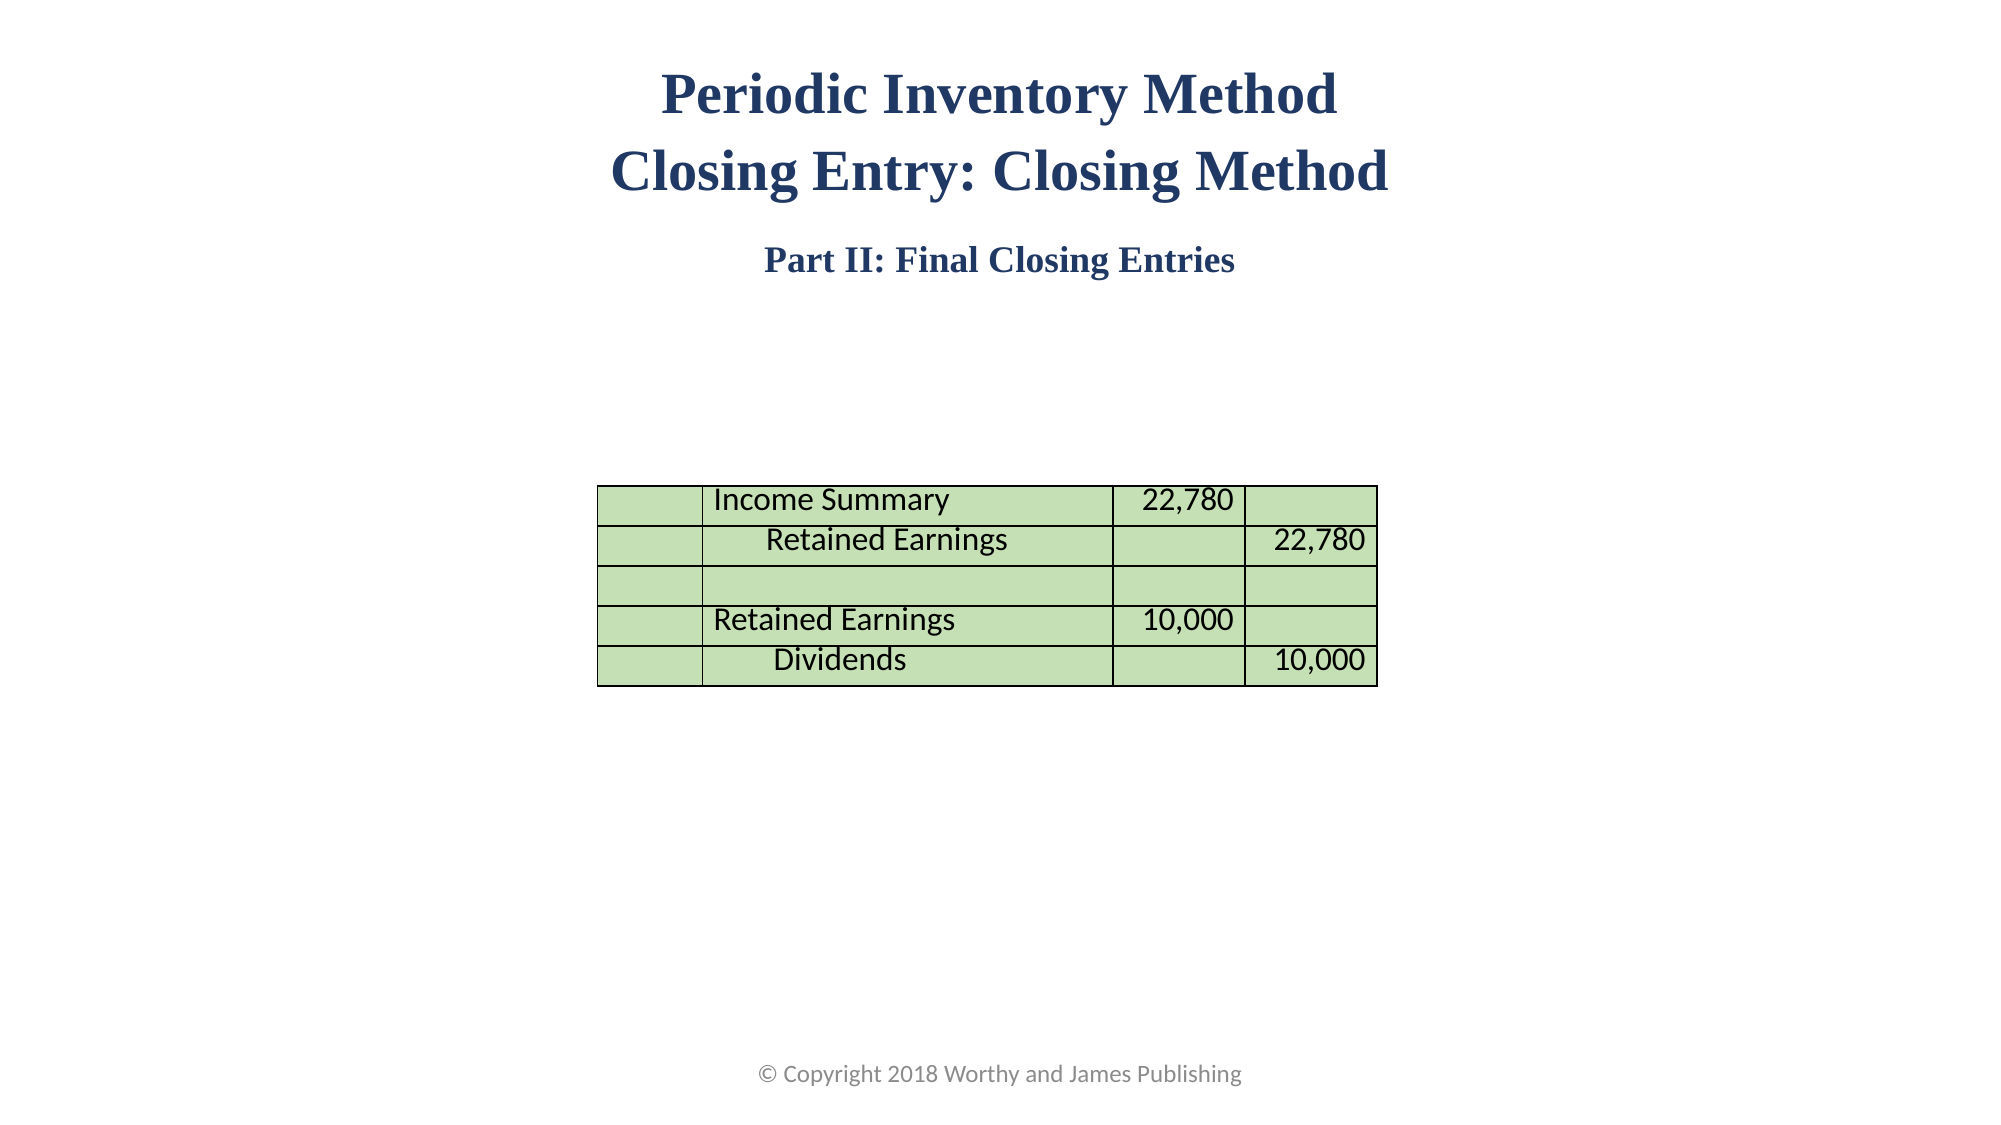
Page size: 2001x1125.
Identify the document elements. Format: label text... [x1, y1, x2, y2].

table_cell 10,000 [1246, 647, 1376, 685]
table_cell [1114, 567, 1244, 605]
table_cell [598, 567, 702, 605]
table_cell [1114, 527, 1244, 565]
text_box Periodic Inventory Method Closing Entry: Closing Method [500, 48, 1500, 210]
table_cell [1246, 567, 1376, 605]
table_cell Dividends [703, 647, 1112, 685]
table_cell 22,780 [1246, 527, 1376, 565]
table_cell Retained Earnings [703, 607, 1112, 645]
text_box Part II: Final Closing Entries [749, 227, 1251, 288]
table_cell [1114, 647, 1244, 685]
table_cell [598, 647, 702, 685]
table_cell [598, 607, 702, 645]
table_header [1246, 487, 1376, 525]
table_cell [703, 567, 1112, 605]
table_cell 10,000 [1114, 607, 1244, 645]
table_cell [598, 527, 702, 565]
table_header Income Summary [703, 487, 1112, 525]
table_header [598, 487, 702, 525]
table_cell Retained Earnings [703, 527, 1112, 565]
table_header 22,780 [1114, 487, 1244, 525]
table_cell [1246, 607, 1376, 645]
footer © Copyright 2018 Worthy and James Publishing [662, 1042, 1338, 1103]
